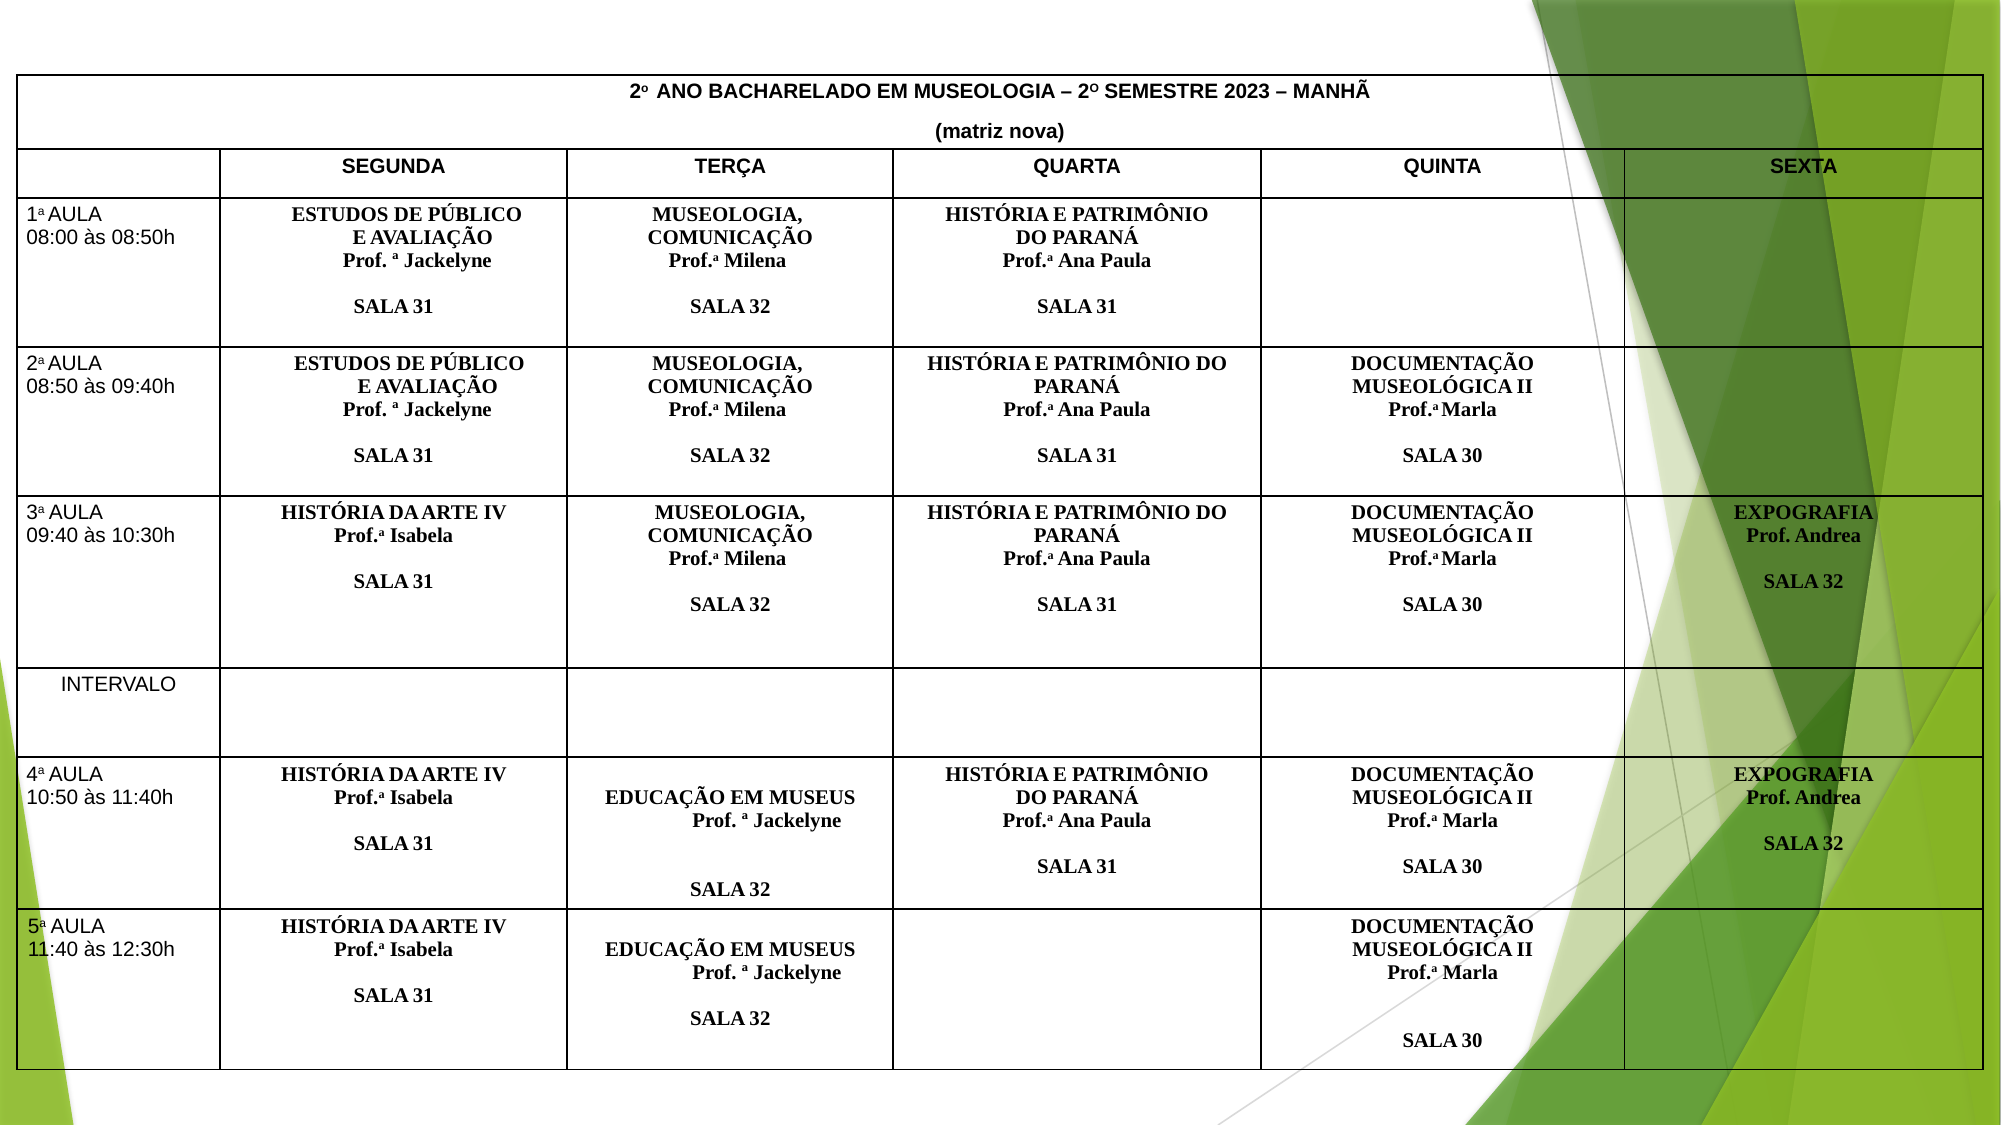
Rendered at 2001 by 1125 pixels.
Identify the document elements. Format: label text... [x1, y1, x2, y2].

table_cell [1625, 910, 1982, 1069]
table_cell HISTÓRIA E PATRIMÔNIO DO PARANÁ Prof.a Ana Paula SALA 31 [894, 497, 1260, 667]
table_cell 2a AULA 08:50 às 09:40h [18, 348, 219, 495]
table_cell SEGUNDA [221, 150, 566, 197]
table_cell MUSEOLOGIA, COMUNICAÇÃO Prof.a Milena SALA 32 [568, 199, 892, 346]
table_cell ESTUDOS DE PÚBLICO E AVALIAÇÃO Prof. ª Jackelyne SALA 31 [221, 199, 566, 346]
table_cell 4a AULA 10:50 às 11:40h [18, 758, 219, 908]
table_cell [568, 669, 892, 756]
table_cell [1262, 669, 1624, 756]
table_cell MUSEOLOGIA, COMUNICAÇÃO Prof.a Milena SALA 32 [568, 348, 892, 495]
table_cell HISTÓRIA E PATRIMÔNIO DO PARANÁ Prof.a Ana Paula SALA 31 [894, 758, 1260, 908]
table_cell [1262, 199, 1624, 346]
table_cell QUARTA [894, 150, 1260, 197]
table_cell TERÇA [568, 150, 892, 197]
table_cell ESTUDOS DE PÚBLICO E AVALIAÇÃO Prof. ª Jackelyne SALA 31 [221, 348, 566, 495]
table_cell EDUCAÇÃO EM MUSEUS Prof. ª Jackelyne SALA 32 [568, 758, 892, 908]
table_cell [1625, 669, 1982, 756]
table_cell DOCUMENTAÇÃO MUSEOLÓGICA II Prof.a Marla SALA 30 [1262, 348, 1624, 495]
table_cell HISTÓRIA E PATRIMÔNIO DO PARANÁ Prof.a Ana Paula SALA 31 [894, 348, 1260, 495]
table_cell HISTÓRIA DA ARTE IV Prof.a Isabela SALA 31 [221, 910, 566, 1069]
table_cell 1a AULA 08:00 às 08:50h [18, 199, 219, 346]
table_cell SEXTA [1625, 150, 1982, 197]
table_cell EXPOGRAFIA Prof. Andrea SALA 32 [1625, 758, 1982, 908]
table_cell [1625, 348, 1982, 495]
table_cell HISTÓRIA DA ARTE IV Prof.a Isabela SALA 31 [221, 497, 566, 667]
table_cell [1625, 199, 1982, 346]
table_cell [894, 669, 1260, 756]
table_cell QUINTA [1262, 150, 1624, 197]
table_cell DOCUMENTAÇÃO MUSEOLÓGICA II Prof.a Marla SALA 30 [1262, 910, 1624, 1069]
table_cell [894, 910, 1260, 1069]
table_cell DOCUMENTAÇÃO MUSEOLÓGICA II Prof.a Marla SALA 30 [1262, 497, 1624, 667]
table_header 2o ANO BACHARELADO EM MUSEOLOGIA – 2O SEMESTRE 2023 – MANHÃ (matriz nova) [18, 76, 1982, 148]
table_cell 5a AULA 11:40 às 12:30h [18, 910, 219, 1069]
table_cell 3a AULA 09:40 às 10:30h [18, 497, 219, 667]
table_cell HISTÓRIA E PATRIMÔNIO DO PARANÁ Prof.a Ana Paula SALA 31 [894, 199, 1260, 346]
table_cell INTERVALO [18, 669, 219, 756]
table_cell EDUCAÇÃO EM MUSEUS Prof. ª Jackelyne SALA 32 [568, 910, 892, 1069]
table_cell DOCUMENTAÇÃO MUSEOLÓGICA II Prof.a Marla SALA 30 [1262, 758, 1624, 908]
table_cell MUSEOLOGIA, COMUNICAÇÃO Prof.a Milena SALA 32 [568, 497, 892, 667]
table_cell HISTÓRIA DA ARTE IV Prof.a Isabela SALA 31 [221, 758, 566, 908]
table_cell [221, 669, 566, 756]
table_cell [18, 150, 219, 197]
table_cell EXPOGRAFIA Prof. Andrea SALA 32 [1625, 497, 1982, 667]
